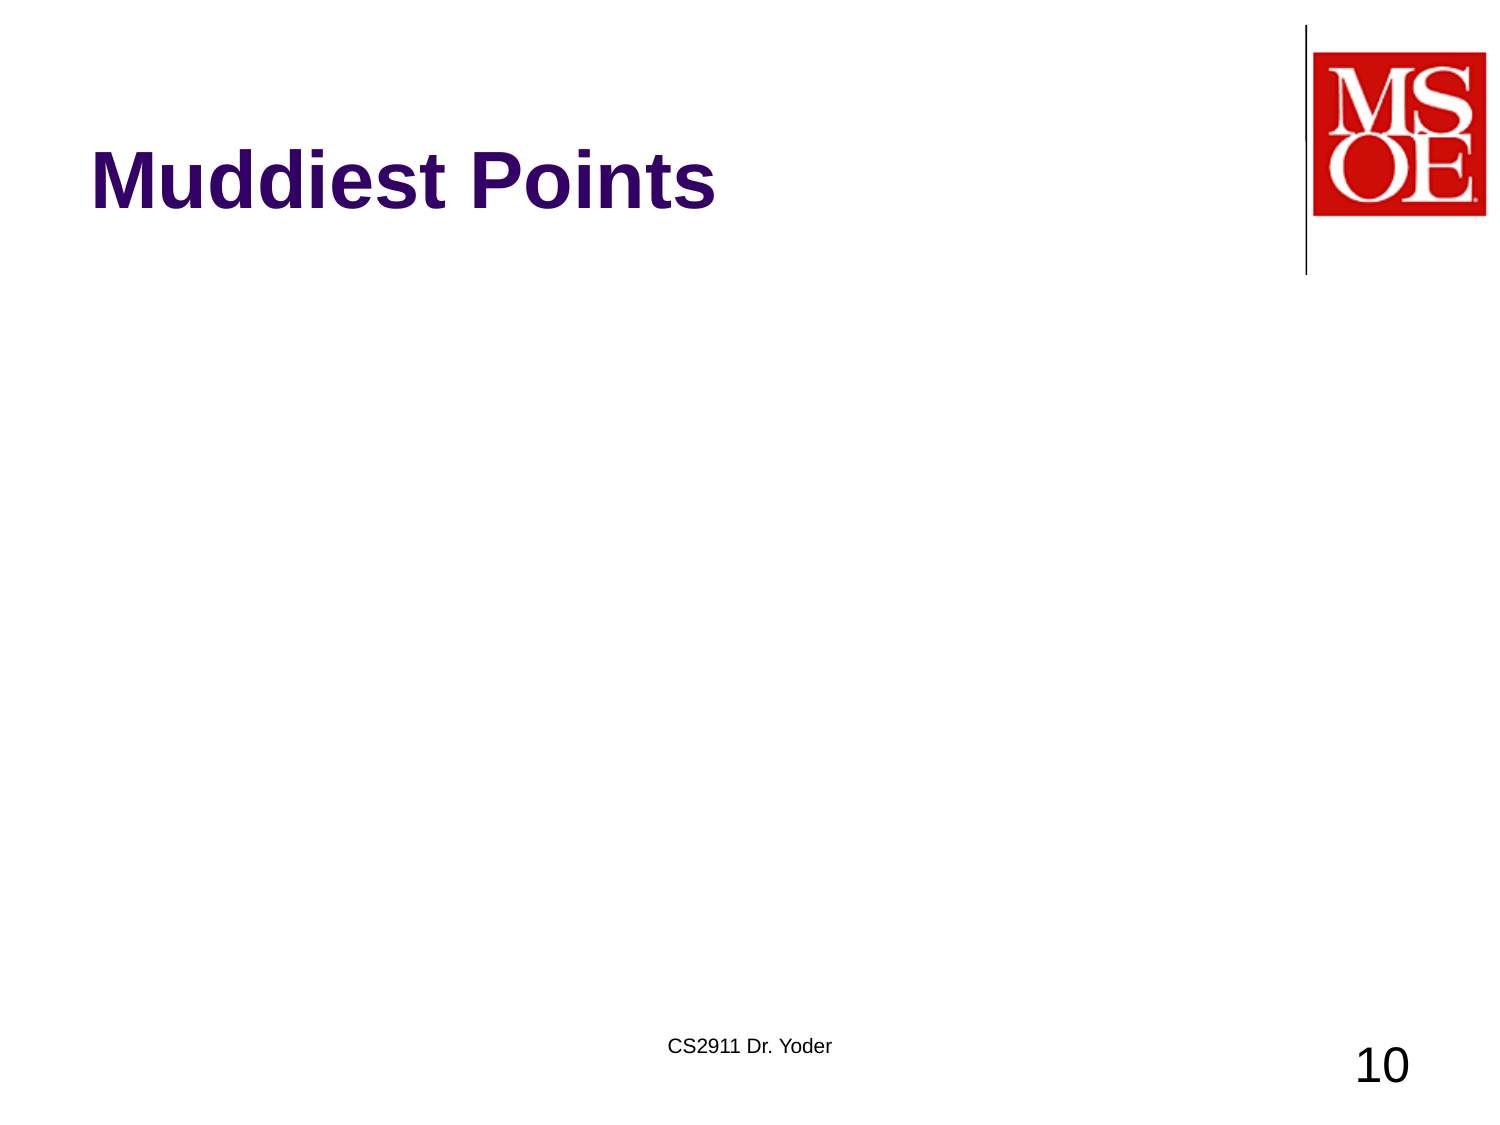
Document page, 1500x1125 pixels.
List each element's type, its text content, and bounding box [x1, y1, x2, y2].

picture [1313, 37, 1488, 232]
footer CS2911 Dr. Yoder [512, 1024, 988, 1101]
title Muddiest Points [74, 19, 1313, 233]
slide_number 10 [1074, 1024, 1426, 1101]
